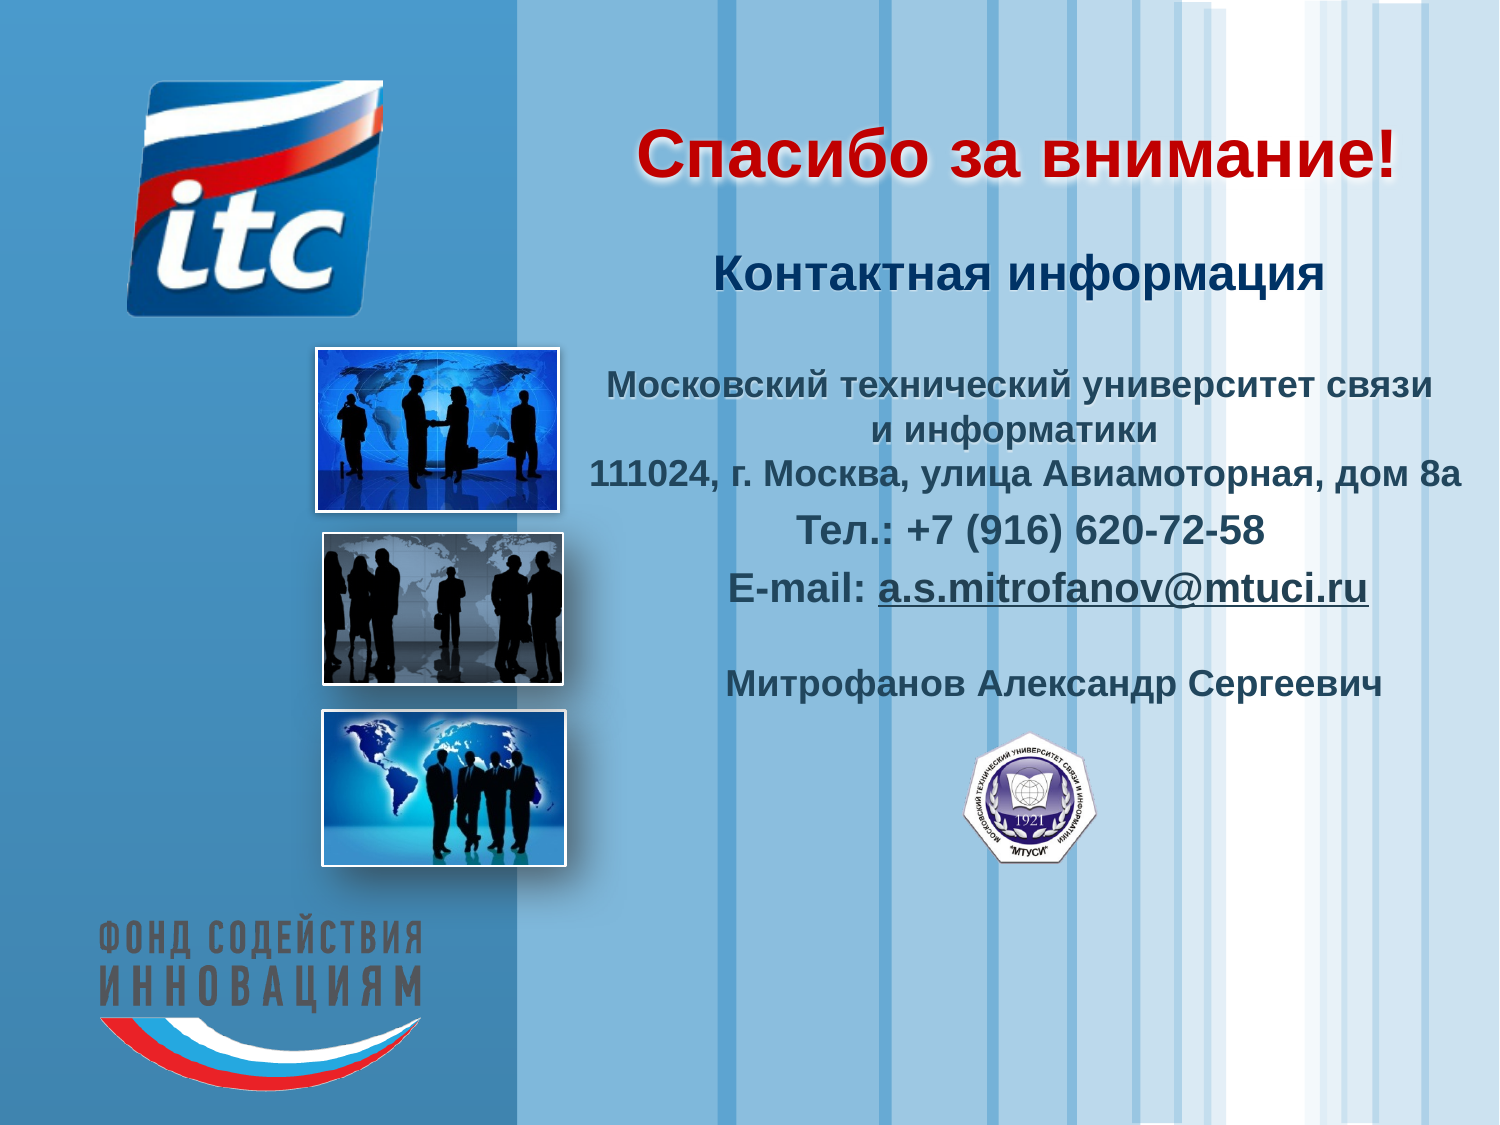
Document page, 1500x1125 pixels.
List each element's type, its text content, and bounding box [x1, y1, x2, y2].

picture [317, 349, 558, 510]
picture [127, 71, 383, 327]
picture [92, 907, 428, 1096]
picture [961, 730, 1098, 864]
title Контактная информация Московский технический университет связи и информатики [588, 174, 1451, 441]
text_box Спасибо за внимание! [617, 44, 1419, 225]
subtitle 111024, г. Москва, улица Авиамоторная, дом 8а Тел.: +7 (916) 620-72-58 E-mail: a.s.mitrofanov@mtuci.ru Митрофанов Александр Сергеевич [601, 441, 1500, 884]
picture [323, 711, 565, 865]
picture [323, 534, 562, 684]
